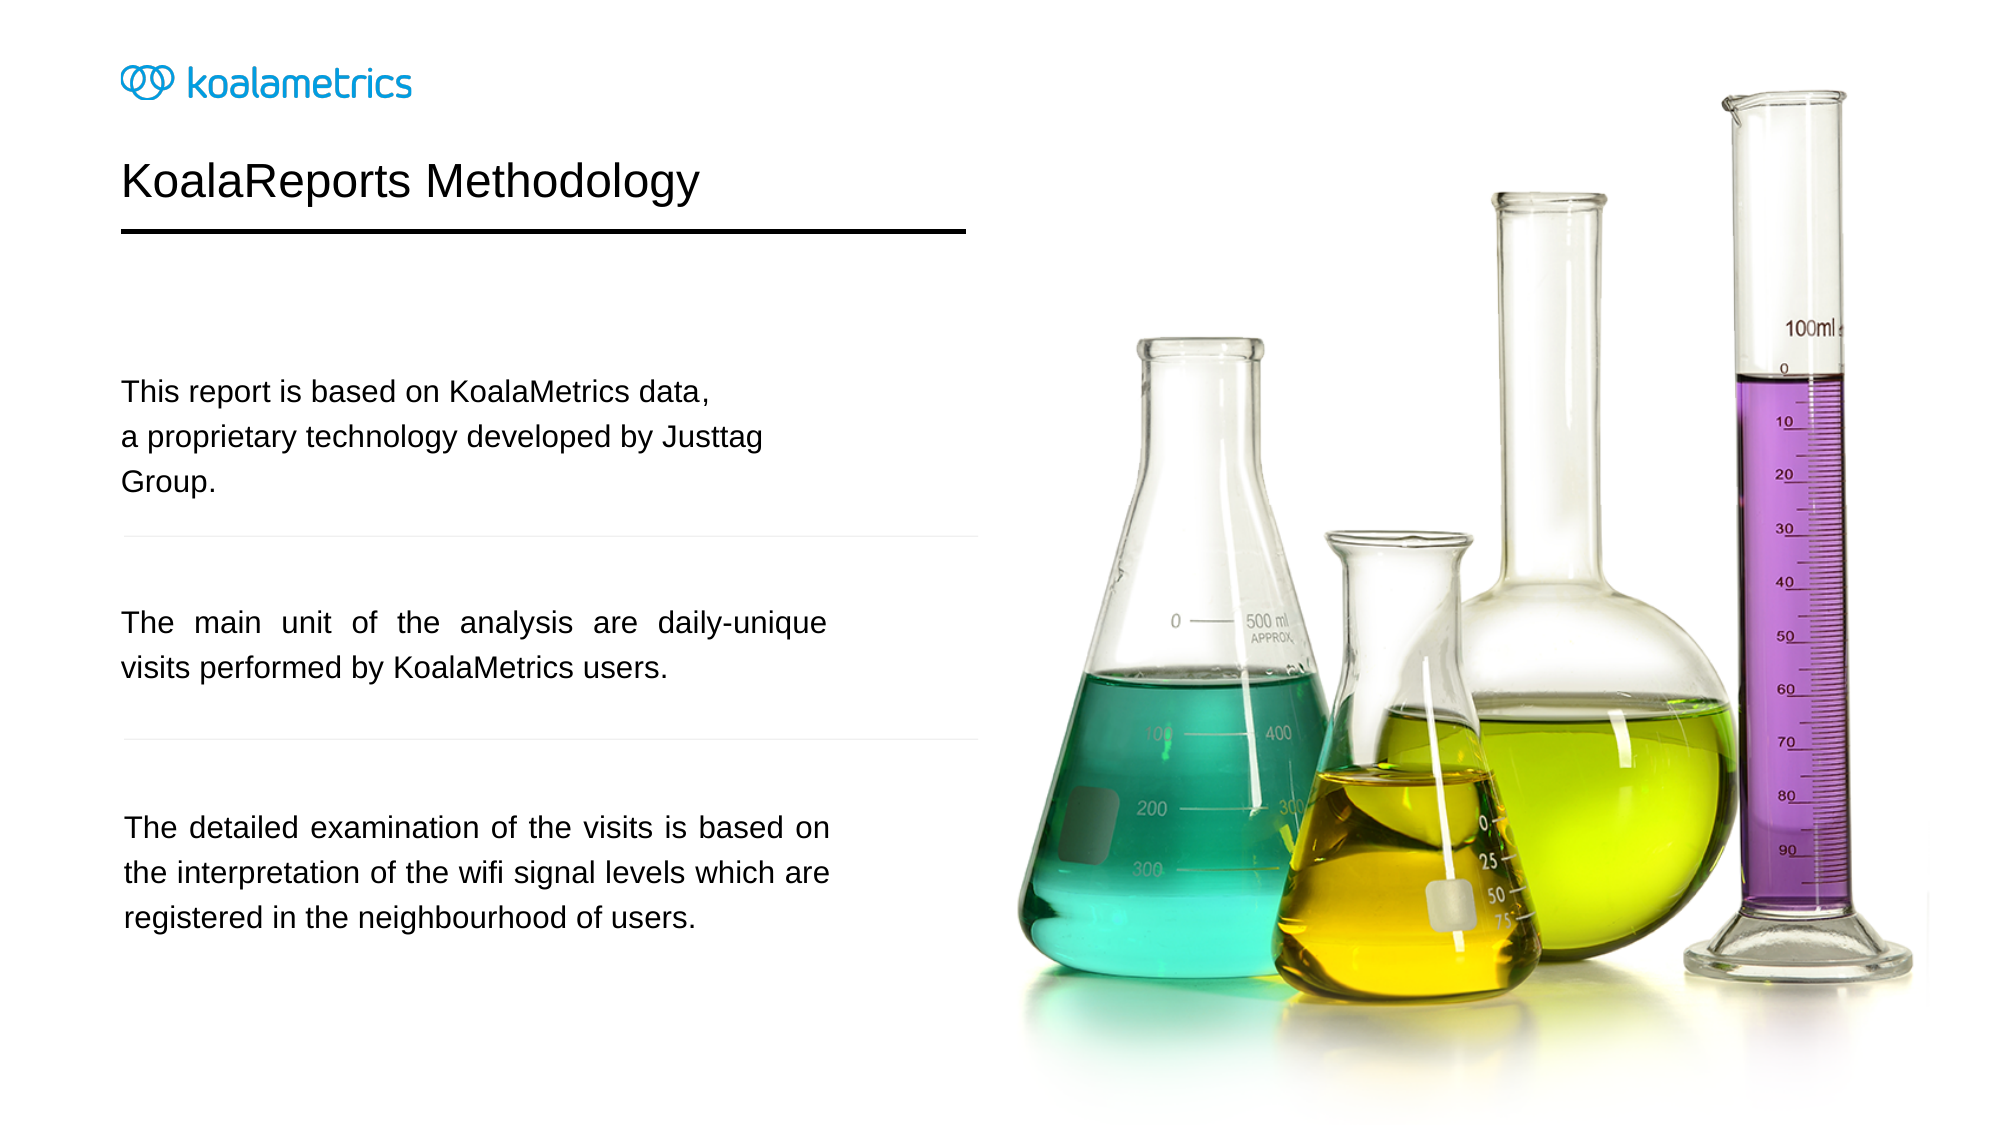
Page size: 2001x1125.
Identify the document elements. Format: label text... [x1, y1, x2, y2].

picture [941, 0, 1990, 1125]
picture [160, 69, 171, 86]
picture [120, 65, 127, 72]
picture [154, 73, 161, 86]
picture [120, 85, 138, 100]
list This report is based on KoalaMetrics data, a proprietary technology developed by Justtag Group. [120, 356, 844, 504]
text_box The main unit of the analysis are daily-unique visits performed by KoalaMetrics users. [120, 587, 844, 688]
picture [134, 72, 142, 88]
picture [124, 69, 135, 87]
picture [137, 69, 158, 97]
picture [156, 65, 412, 100]
text_box KoalaReports Methodology [120, 138, 941, 218]
text_box The detailed examination of the visits is based on the interpretation of the wifi signal levels which are registered in the neighbourhood of users. [124, 792, 847, 951]
